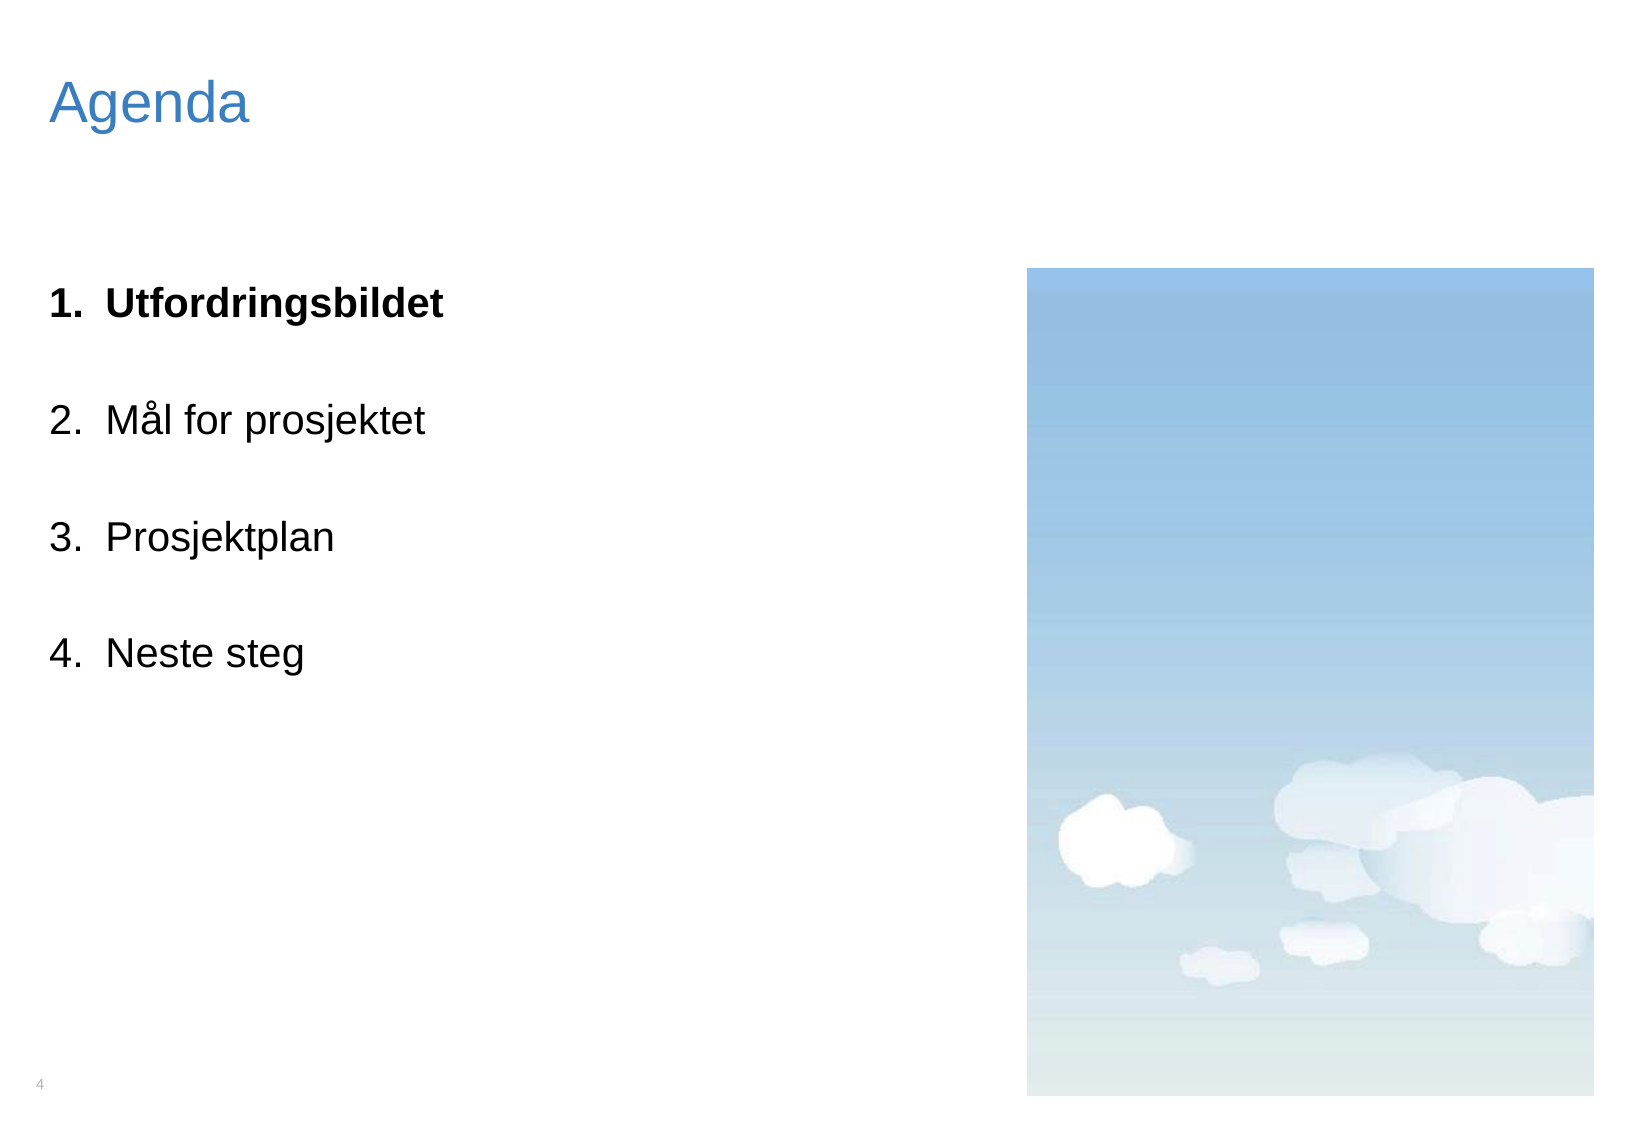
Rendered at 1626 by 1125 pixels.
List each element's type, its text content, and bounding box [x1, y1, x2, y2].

picture [1027, 268, 1594, 1096]
slide_number 4 [21, 1070, 425, 1097]
list Utfordringsbildet Mål for prosjektet Prosjektplan Neste steg [34, 268, 963, 914]
title Agenda [34, 53, 1594, 146]
